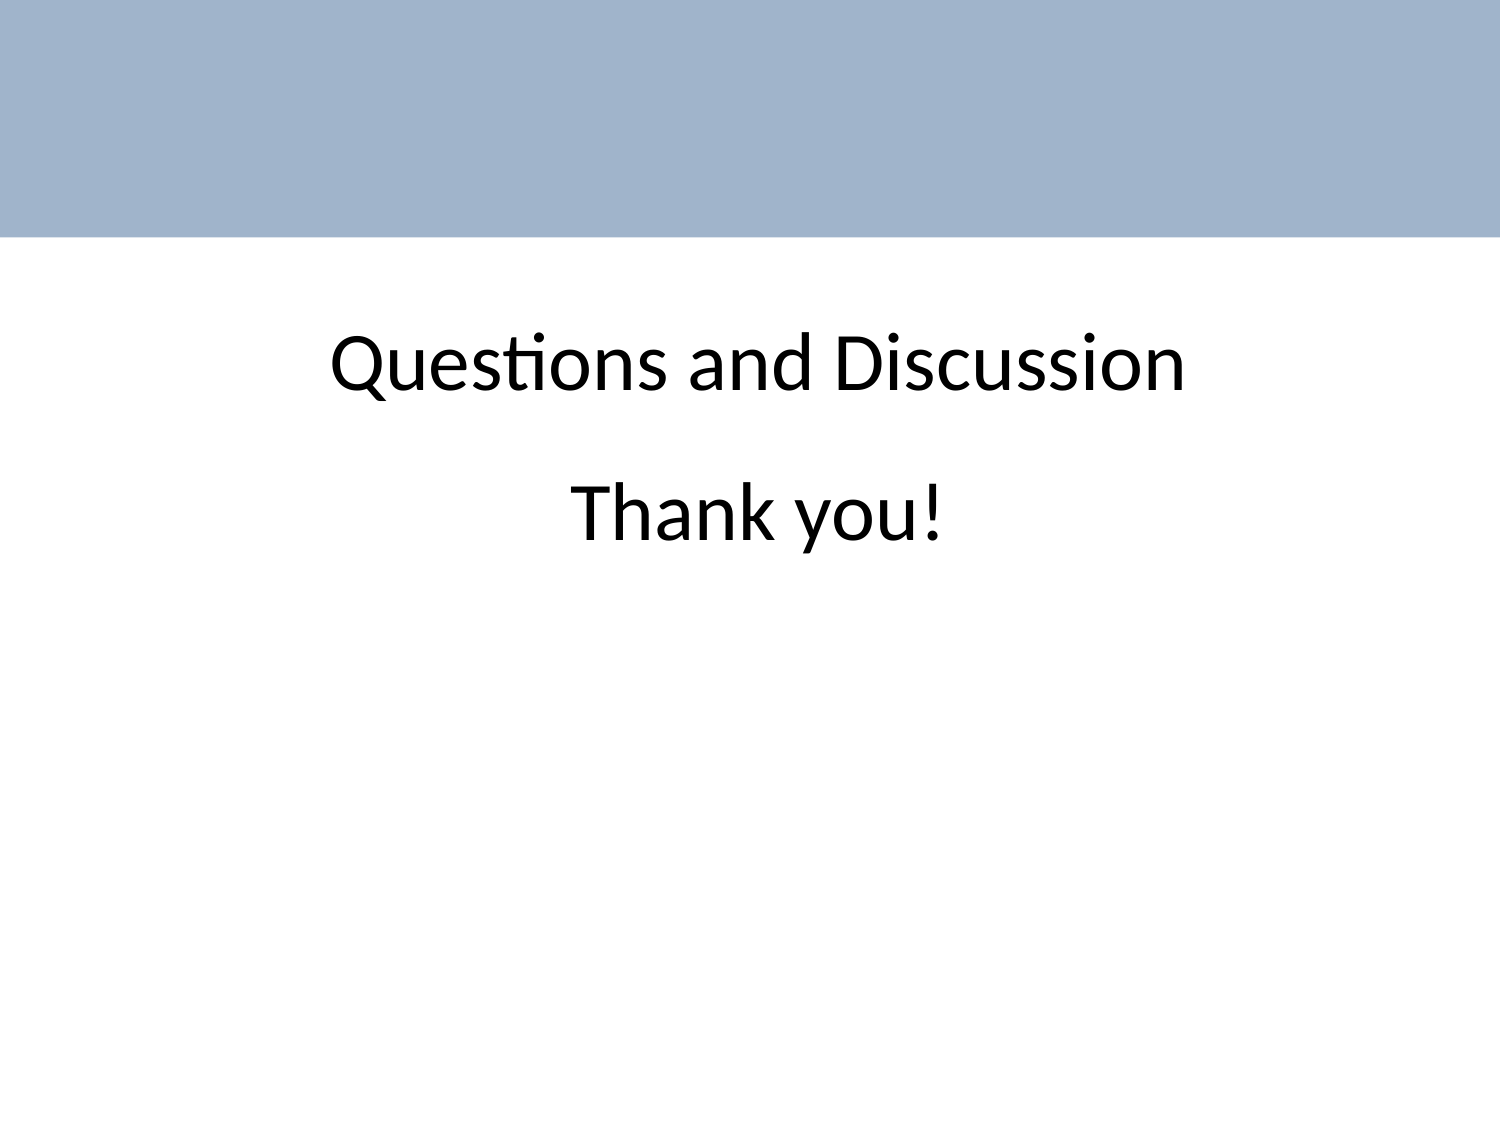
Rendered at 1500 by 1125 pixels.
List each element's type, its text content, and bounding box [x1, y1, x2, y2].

text_box [0, 0, 1500, 238]
list Questions and Discussion Thank you! [75, 299, 1425, 650]
